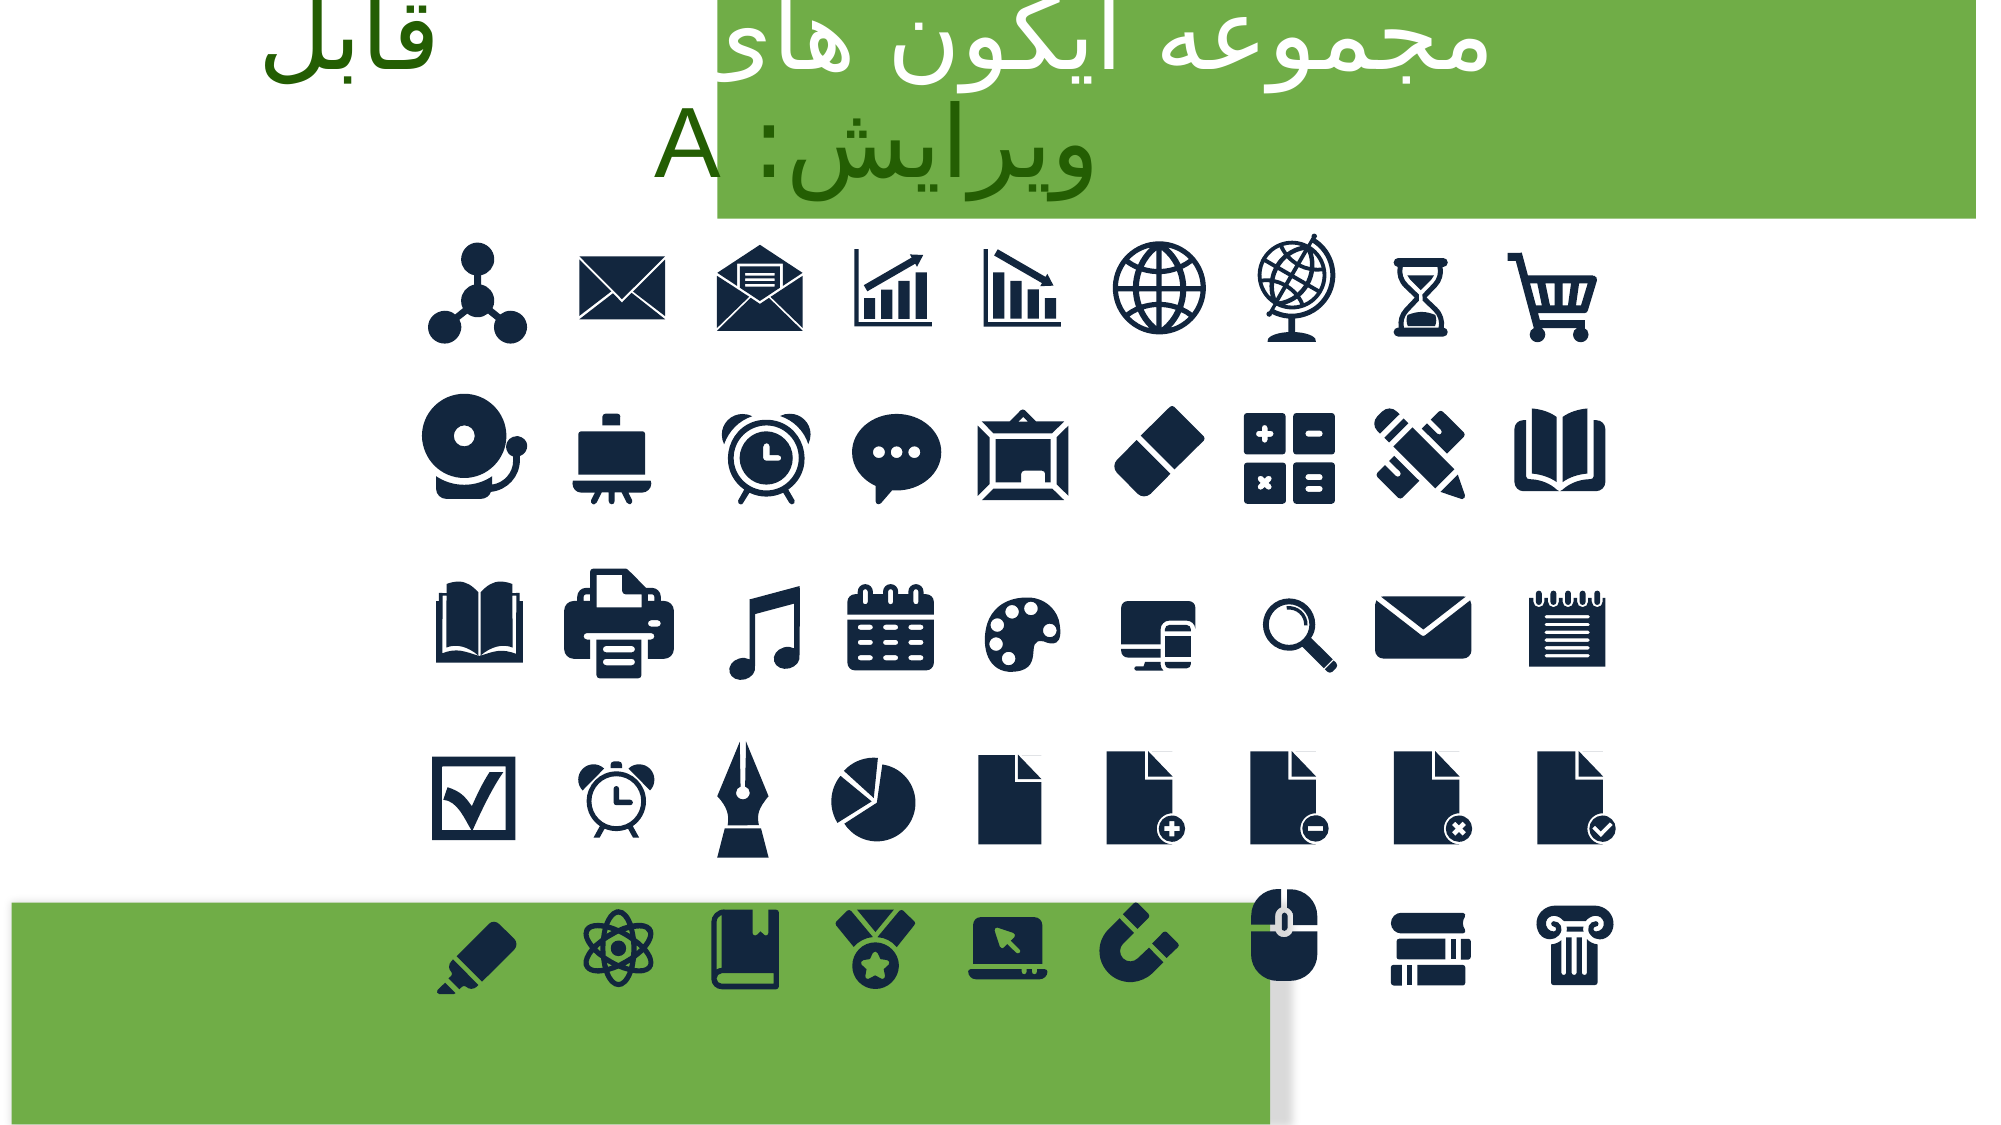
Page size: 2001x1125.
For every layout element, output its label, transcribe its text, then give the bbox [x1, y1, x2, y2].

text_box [977, 409, 1069, 501]
text_box [711, 909, 779, 990]
text_box [852, 413, 942, 505]
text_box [1375, 596, 1472, 659]
text_box [1257, 233, 1336, 342]
text_box [432, 756, 516, 841]
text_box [564, 568, 674, 679]
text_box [968, 917, 1048, 980]
text_box مجموعه آیکون های کاملاً قابل ویرایش: A [111, 46, 1644, 136]
text_box [729, 586, 800, 680]
text_box [11, 902, 1271, 1125]
text_box [1507, 252, 1597, 343]
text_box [847, 584, 934, 671]
text_box [717, 741, 769, 826]
text_box [1106, 751, 1186, 845]
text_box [1113, 405, 1205, 497]
text_box [1537, 751, 1616, 845]
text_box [421, 393, 528, 499]
text_box [844, 764, 916, 842]
text_box [854, 249, 932, 327]
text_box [1250, 888, 1318, 981]
text_box [1393, 751, 1473, 845]
text_box [1262, 598, 1338, 673]
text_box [581, 909, 659, 988]
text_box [835, 909, 916, 989]
text_box [579, 256, 666, 320]
text_box [717, 828, 769, 858]
text_box [1250, 751, 1329, 845]
text_box [436, 581, 523, 663]
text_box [1514, 408, 1606, 492]
text_box [1529, 590, 1606, 667]
text_box [831, 775, 872, 823]
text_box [1373, 408, 1466, 500]
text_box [713, 413, 819, 505]
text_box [1097, 902, 1180, 983]
text_box [716, 244, 803, 331]
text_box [435, 921, 518, 995]
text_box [572, 413, 652, 505]
text_box [610, 761, 623, 769]
text_box [983, 249, 1061, 327]
text_box [716, 0, 1977, 220]
text_box [1112, 241, 1206, 335]
text_box [843, 757, 878, 799]
text_box [1017, 754, 1042, 780]
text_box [1390, 912, 1471, 986]
text_box [428, 242, 528, 344]
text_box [1243, 413, 1335, 504]
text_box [1535, 905, 1615, 986]
text_box [984, 597, 1061, 672]
text_box [978, 755, 1042, 845]
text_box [1121, 601, 1196, 671]
text_box [578, 764, 655, 838]
text_box [1393, 258, 1448, 337]
